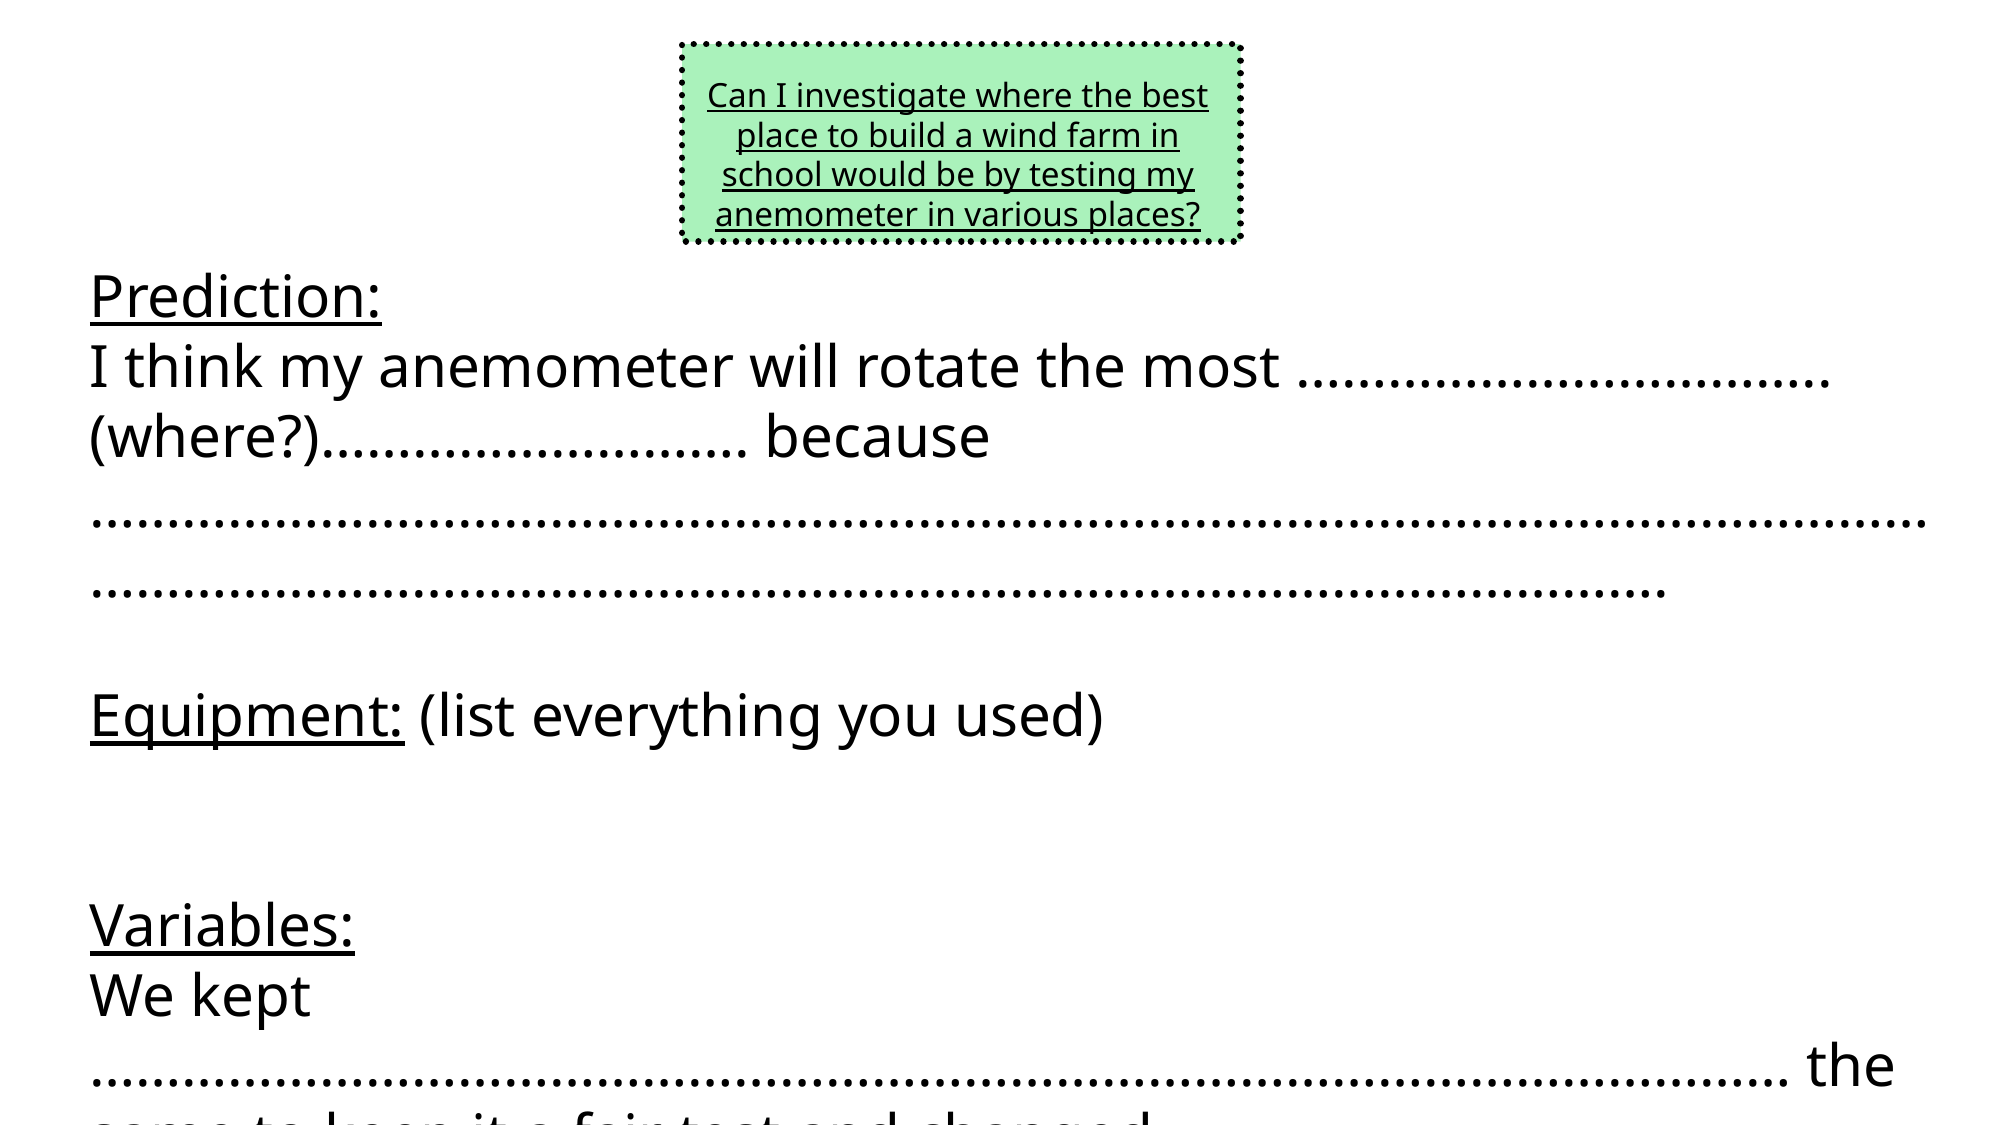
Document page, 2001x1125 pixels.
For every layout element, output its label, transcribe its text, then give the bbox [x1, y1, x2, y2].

text_box Can I investigate where the best place to build a wind farm in school would be by testing my anemometer in various places? [688, 67, 1229, 223]
text_box [682, 44, 1241, 242]
text_box Prediction: I think my anemometer will rotate the most ……………………………..(where?)………………………. because ……………………………………………………………………………………………………………………………………………………………………………………………………. Equipment: (list everything you used) Variables: We kept ………………………………………………………………………………………………… the same to keep it a fair test and changed ……………………………………………………………………………………………………………………………………………………………………………………….. [74, 251, 1966, 1125]
